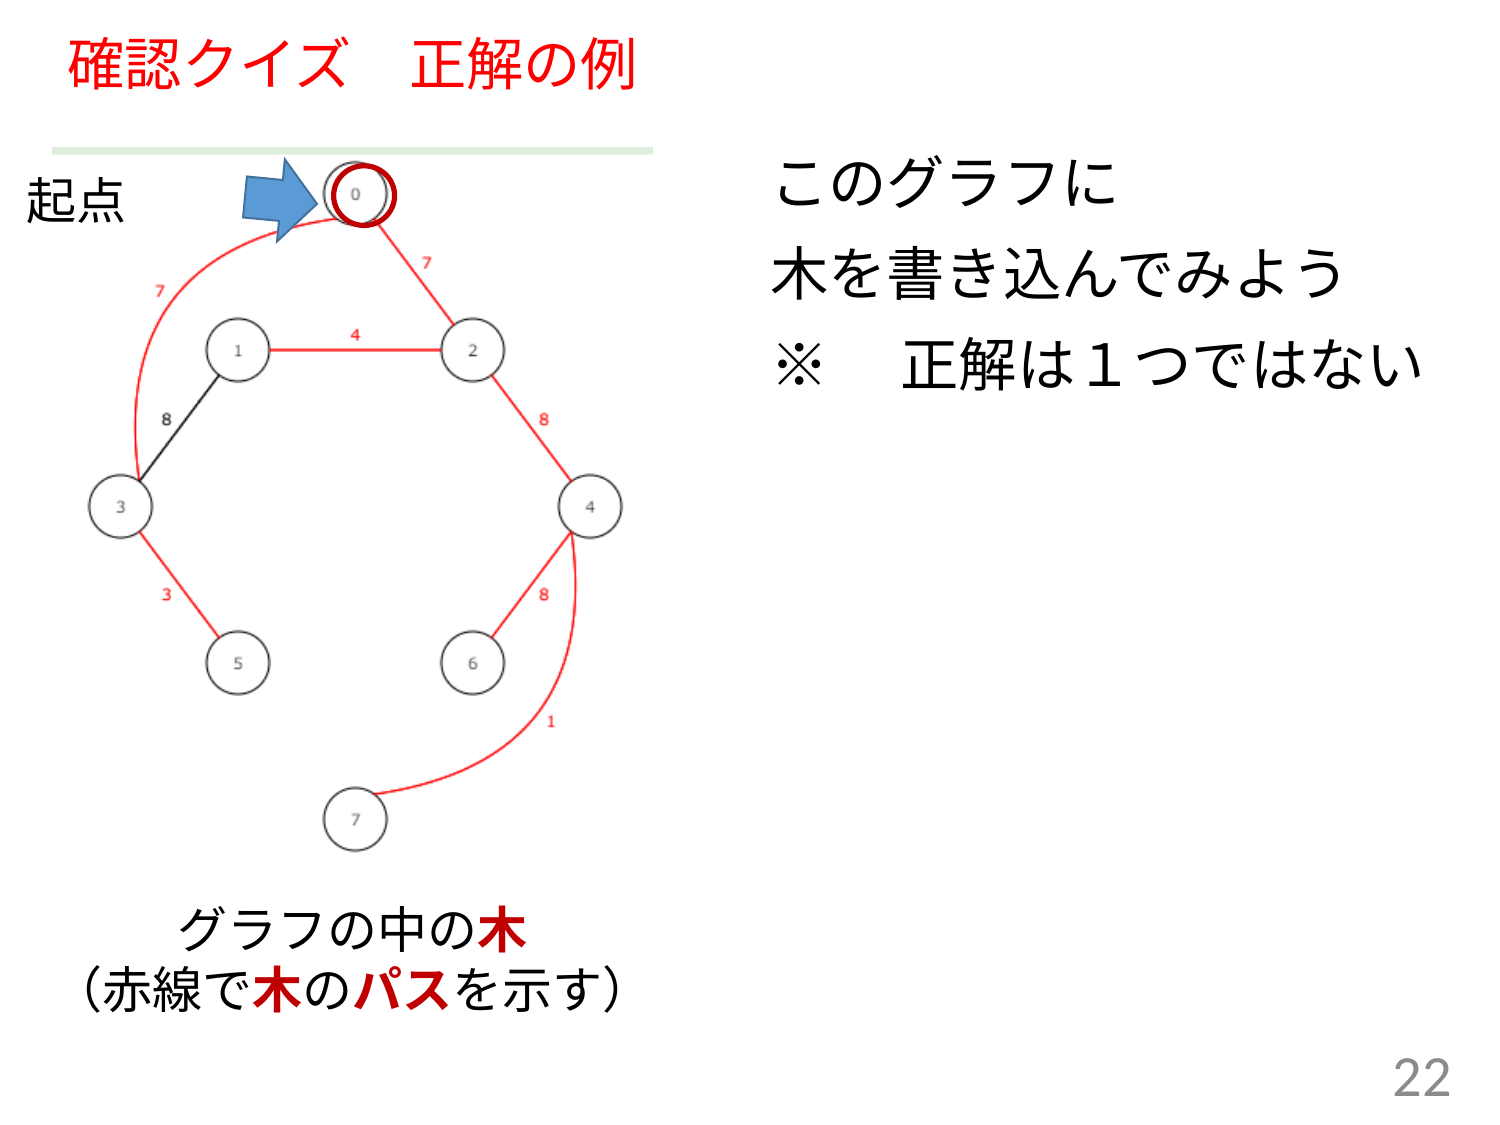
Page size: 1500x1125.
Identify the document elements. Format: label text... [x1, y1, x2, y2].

list このグラフに 木を書き込んでみよう ※ 正解は１つではない [755, 138, 1441, 1014]
picture [52, 147, 653, 879]
text_box 起点 [11, 162, 52, 238]
text_box グラフの中の木 （赤線で木のパスを示す） [37, 891, 668, 1026]
title 確認クイズ 正解の例 [52, 28, 1441, 106]
slide_number 22 [1129, 1042, 1467, 1103]
